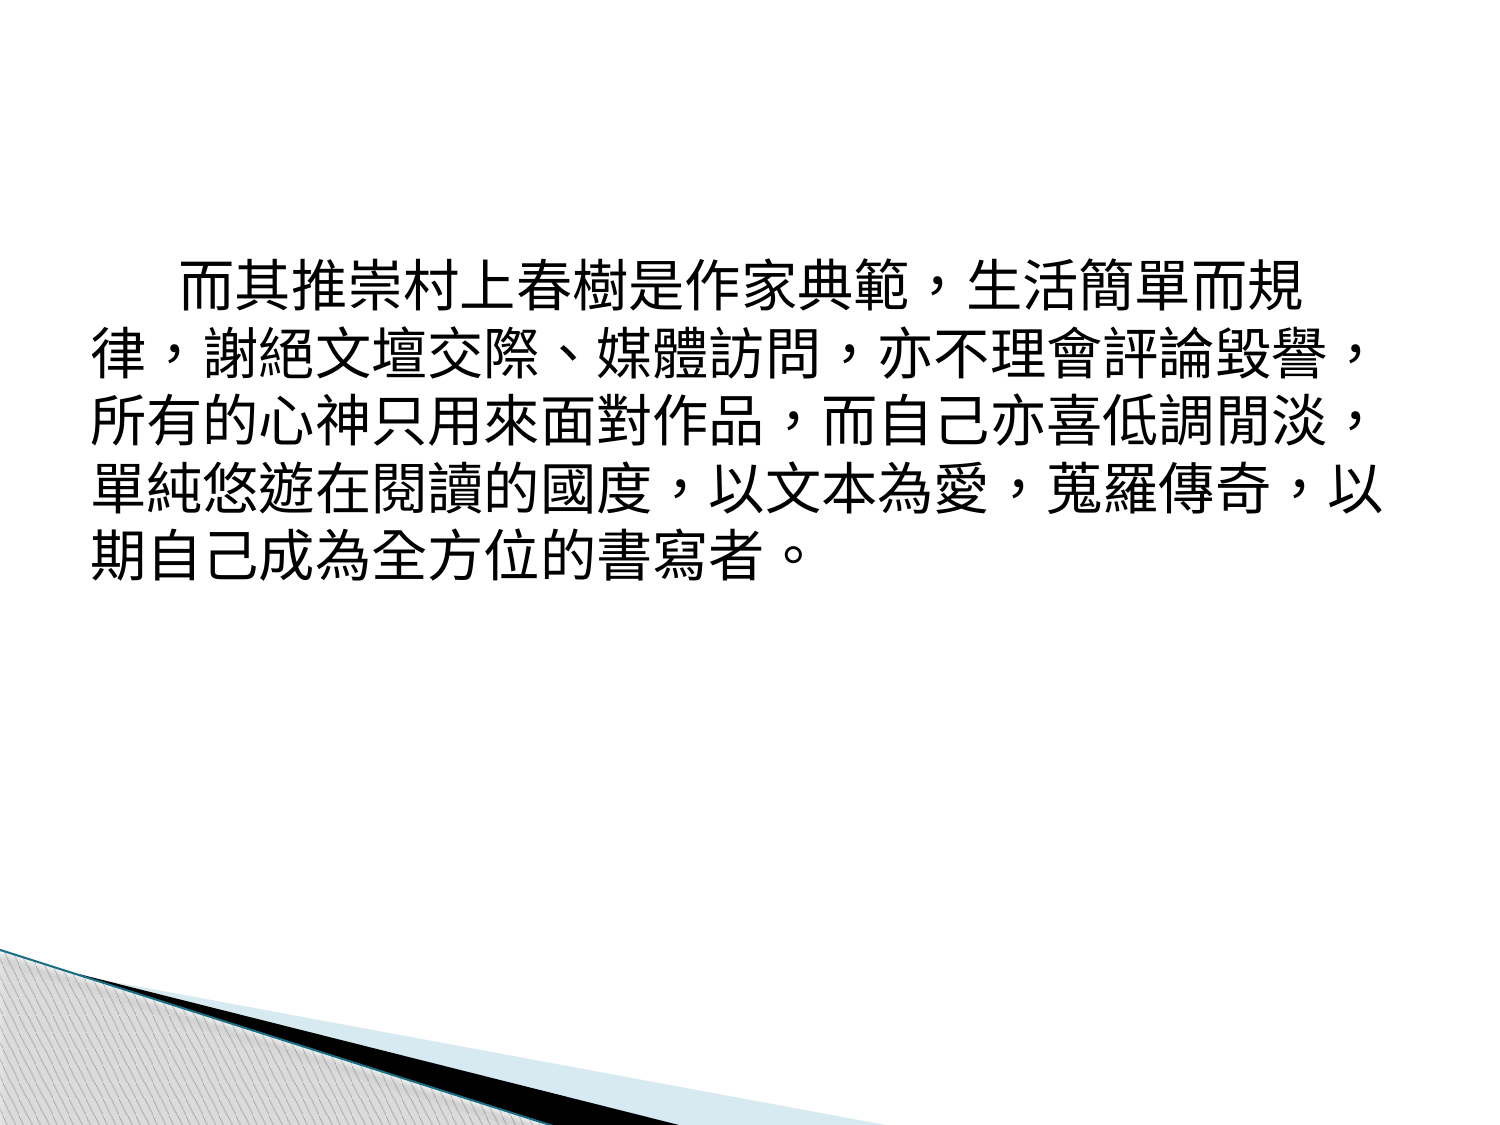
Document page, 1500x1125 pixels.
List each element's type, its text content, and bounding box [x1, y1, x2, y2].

list 而其推崇村上春樹是作家典範，生活簡單而規律，謝絕文壇交際、媒體訪問，亦不理會評論毀譽，所有的心神只用來面對作品，而自己亦喜低調閒淡，單純悠遊在閱讀的國度，以文本為愛，蒐羅傳奇，以期自己成為全方位的書寫者。 [74, 242, 1426, 986]
